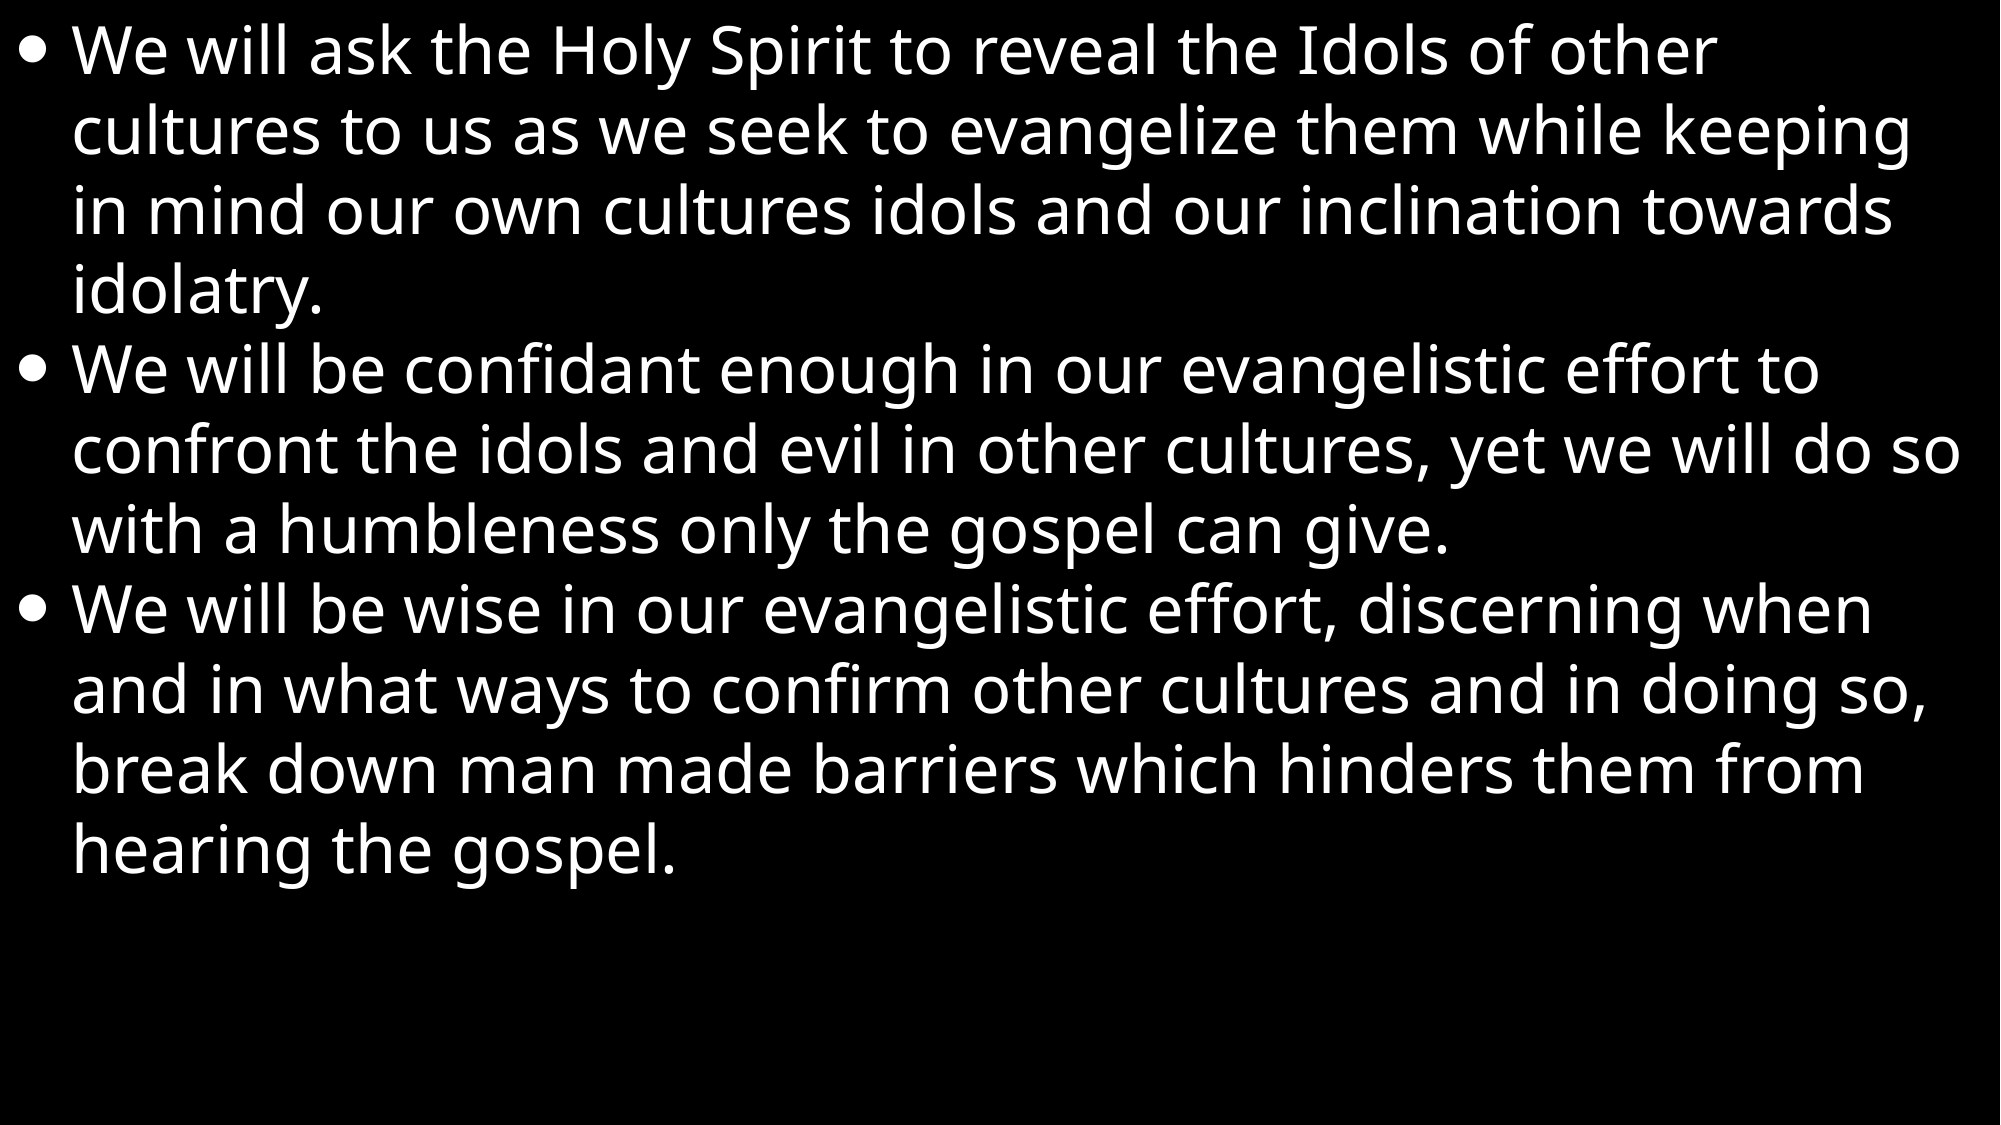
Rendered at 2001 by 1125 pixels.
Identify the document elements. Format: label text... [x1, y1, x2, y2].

list We will ask the Holy Spirit to reveal the Idols of other cultures to us as we seek to evangelize them while keeping in mind our own cultures idols and our inclination towards idolatry. We will be confidant enough in our evangelistic effort to confront the idols and evil in other cultures, yet we will do so with a humbleness only the gospel can give. We will be wise in our evangelistic effort, discerning when and in what ways to confirm other cultures and in doing so, break down man made barriers which hinders them from hearing the gospel. [0, 0, 2000, 1125]
